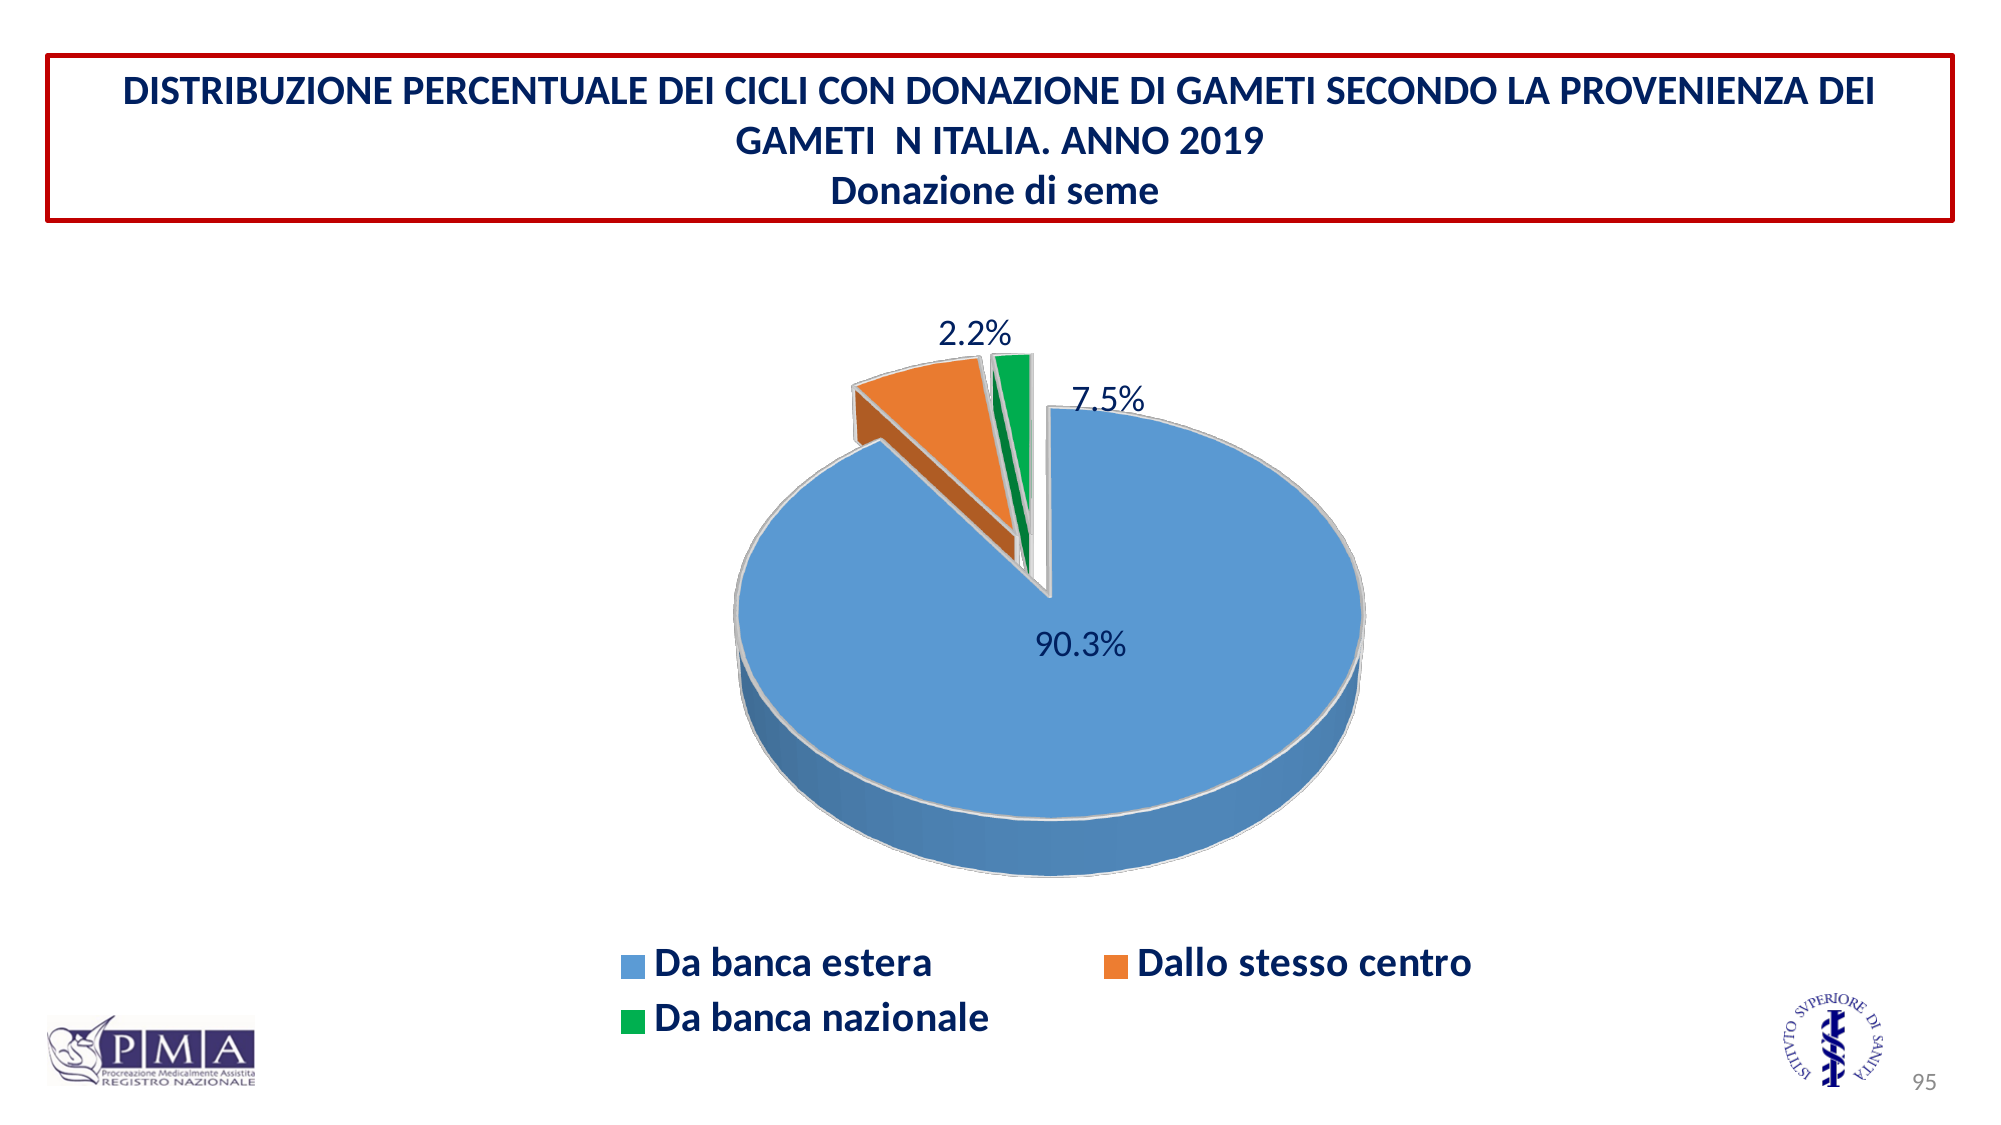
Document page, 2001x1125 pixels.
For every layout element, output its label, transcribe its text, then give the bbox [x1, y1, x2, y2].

picture [1783, 993, 1883, 1087]
picture [47, 1015, 255, 1086]
chart [457, 281, 1632, 1068]
text_box DISTRIBUZIONE PERCENTUALE DEI CICLI CON DONAZIONE DI GAMETI SECONDO LA PROVENIENZA DEI GAMETI N ITALIA. ANNO 2019 Donazione di seme [47, 55, 1953, 221]
slide_number 95 [1502, 1050, 1953, 1111]
